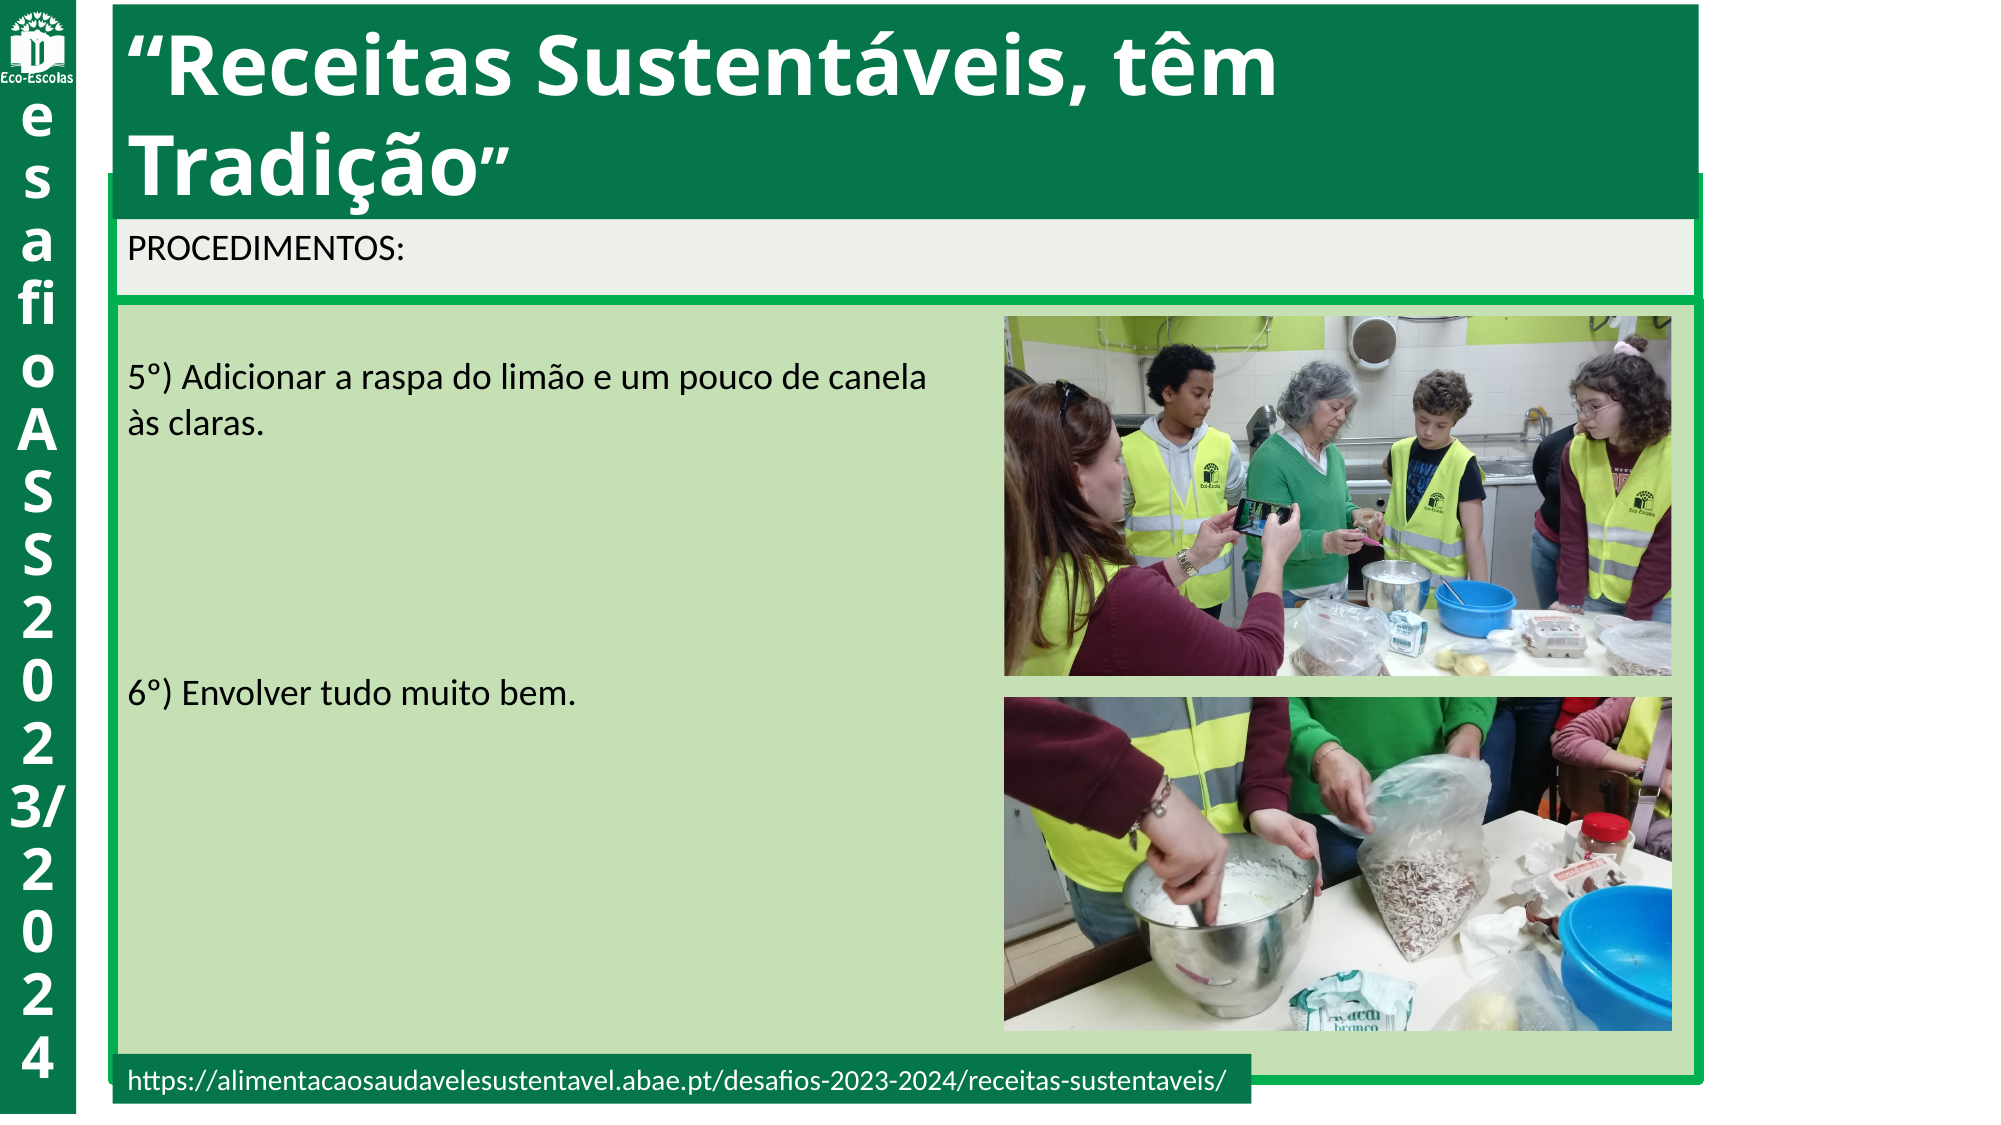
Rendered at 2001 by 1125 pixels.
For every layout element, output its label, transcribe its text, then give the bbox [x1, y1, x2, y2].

text_box PROCEDIMENTOS: [112, 176, 1700, 314]
text_box 5º) Adicionar a raspa do limão e um pouco de canela às claras. 6º) Envolver tudo muito bem. [112, 300, 1699, 1080]
picture [1004, 697, 1672, 1032]
picture [1, 11, 73, 83]
picture [1004, 316, 1672, 676]
text_box “Receitas Sustentáveis, têm Tradição” [112, 4, 1699, 220]
picture [1577, 945, 1587, 957]
text_box https://alimentacaosaudavelesustentavel.abae.pt/desafios-2023-2024/receitas-sustentaveis/ [112, 1053, 1252, 1104]
title Desafio ASS 2023/2024 [0, 0, 77, 1114]
